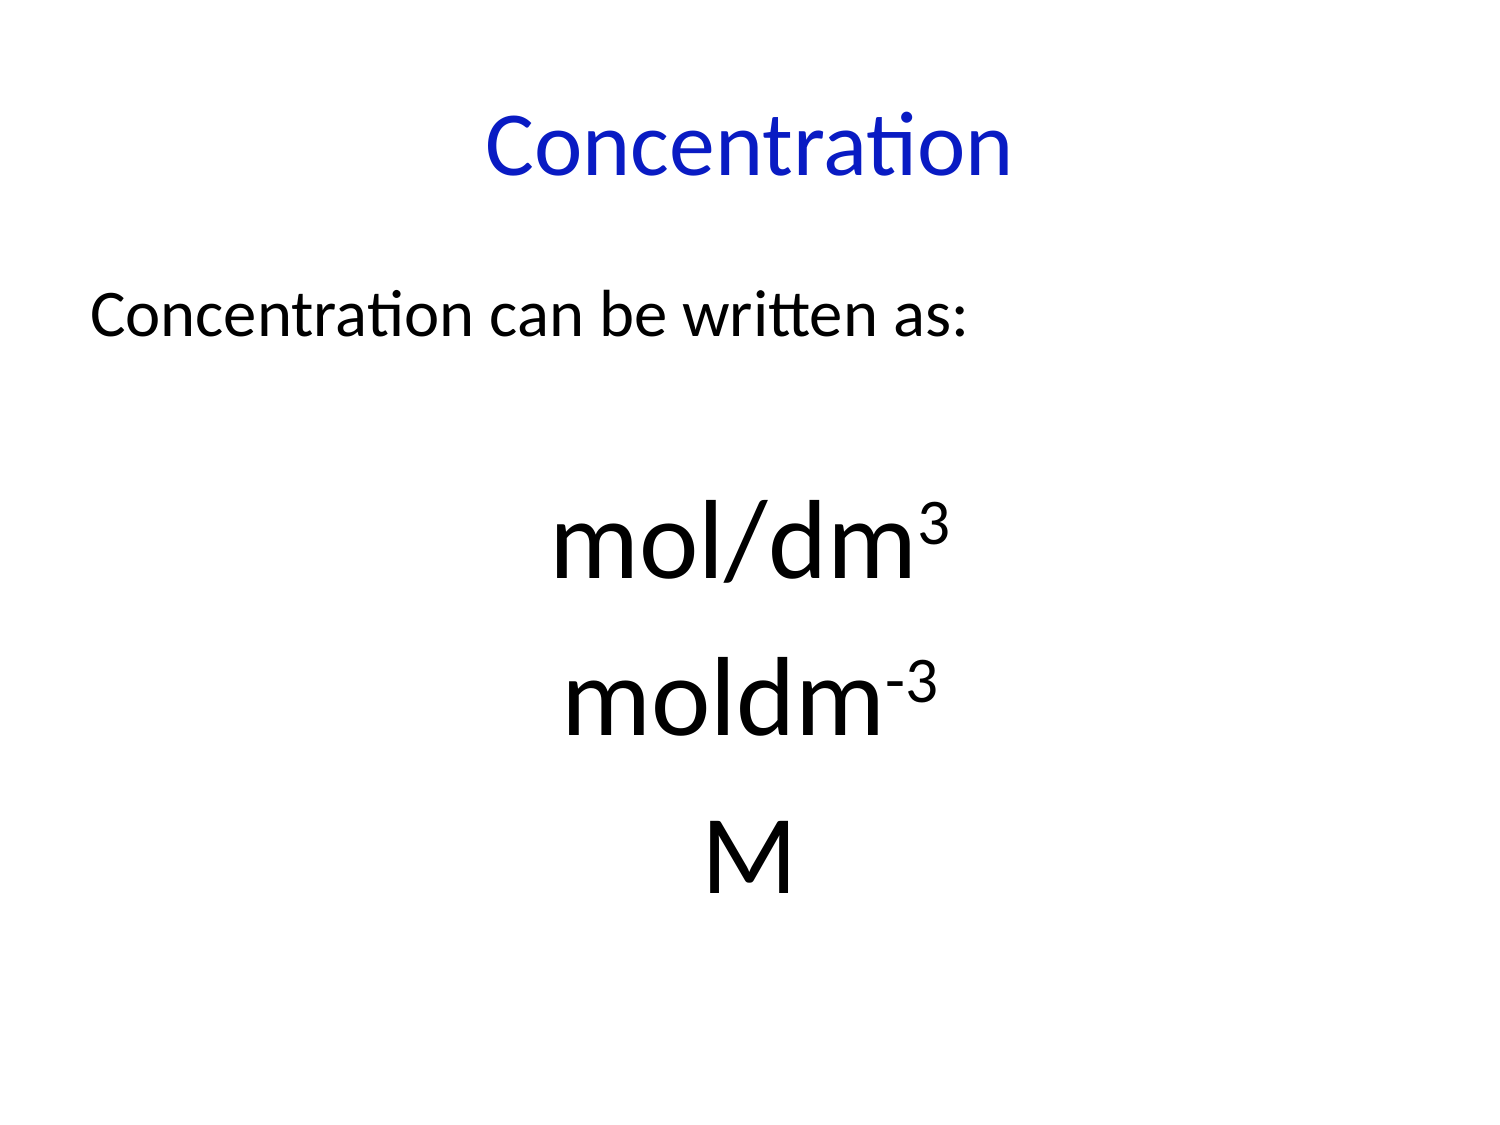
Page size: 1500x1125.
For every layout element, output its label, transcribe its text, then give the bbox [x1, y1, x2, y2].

title Concentration [75, 45, 1425, 233]
list Concentration can be written as: mol/dm3 moldm-3 M [75, 262, 1425, 1005]
